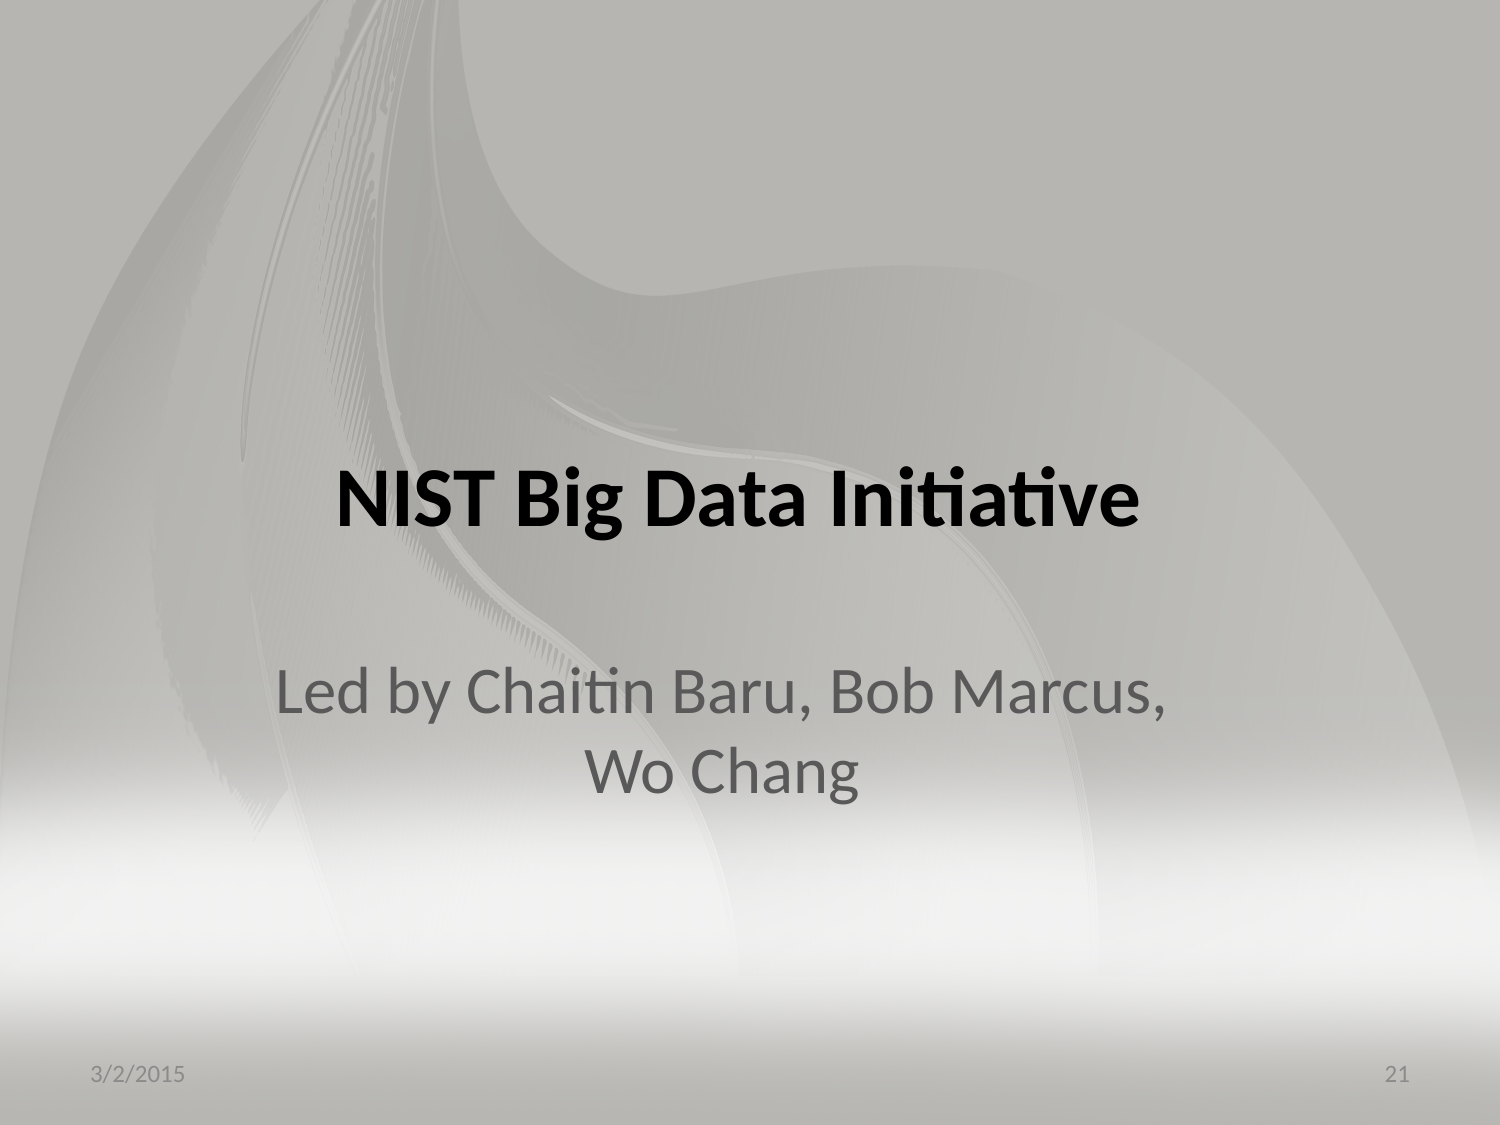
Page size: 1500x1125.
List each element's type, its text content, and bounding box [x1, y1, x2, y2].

slide_number 21 [1074, 1042, 1425, 1103]
picture [0, 0, 1500, 1125]
subtitle Led by Chaitin Baru, Bob Marcus, Wo Chang [225, 638, 1220, 927]
title NIST Big Data Initiative [100, 265, 1376, 553]
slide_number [75, 1042, 425, 1103]
